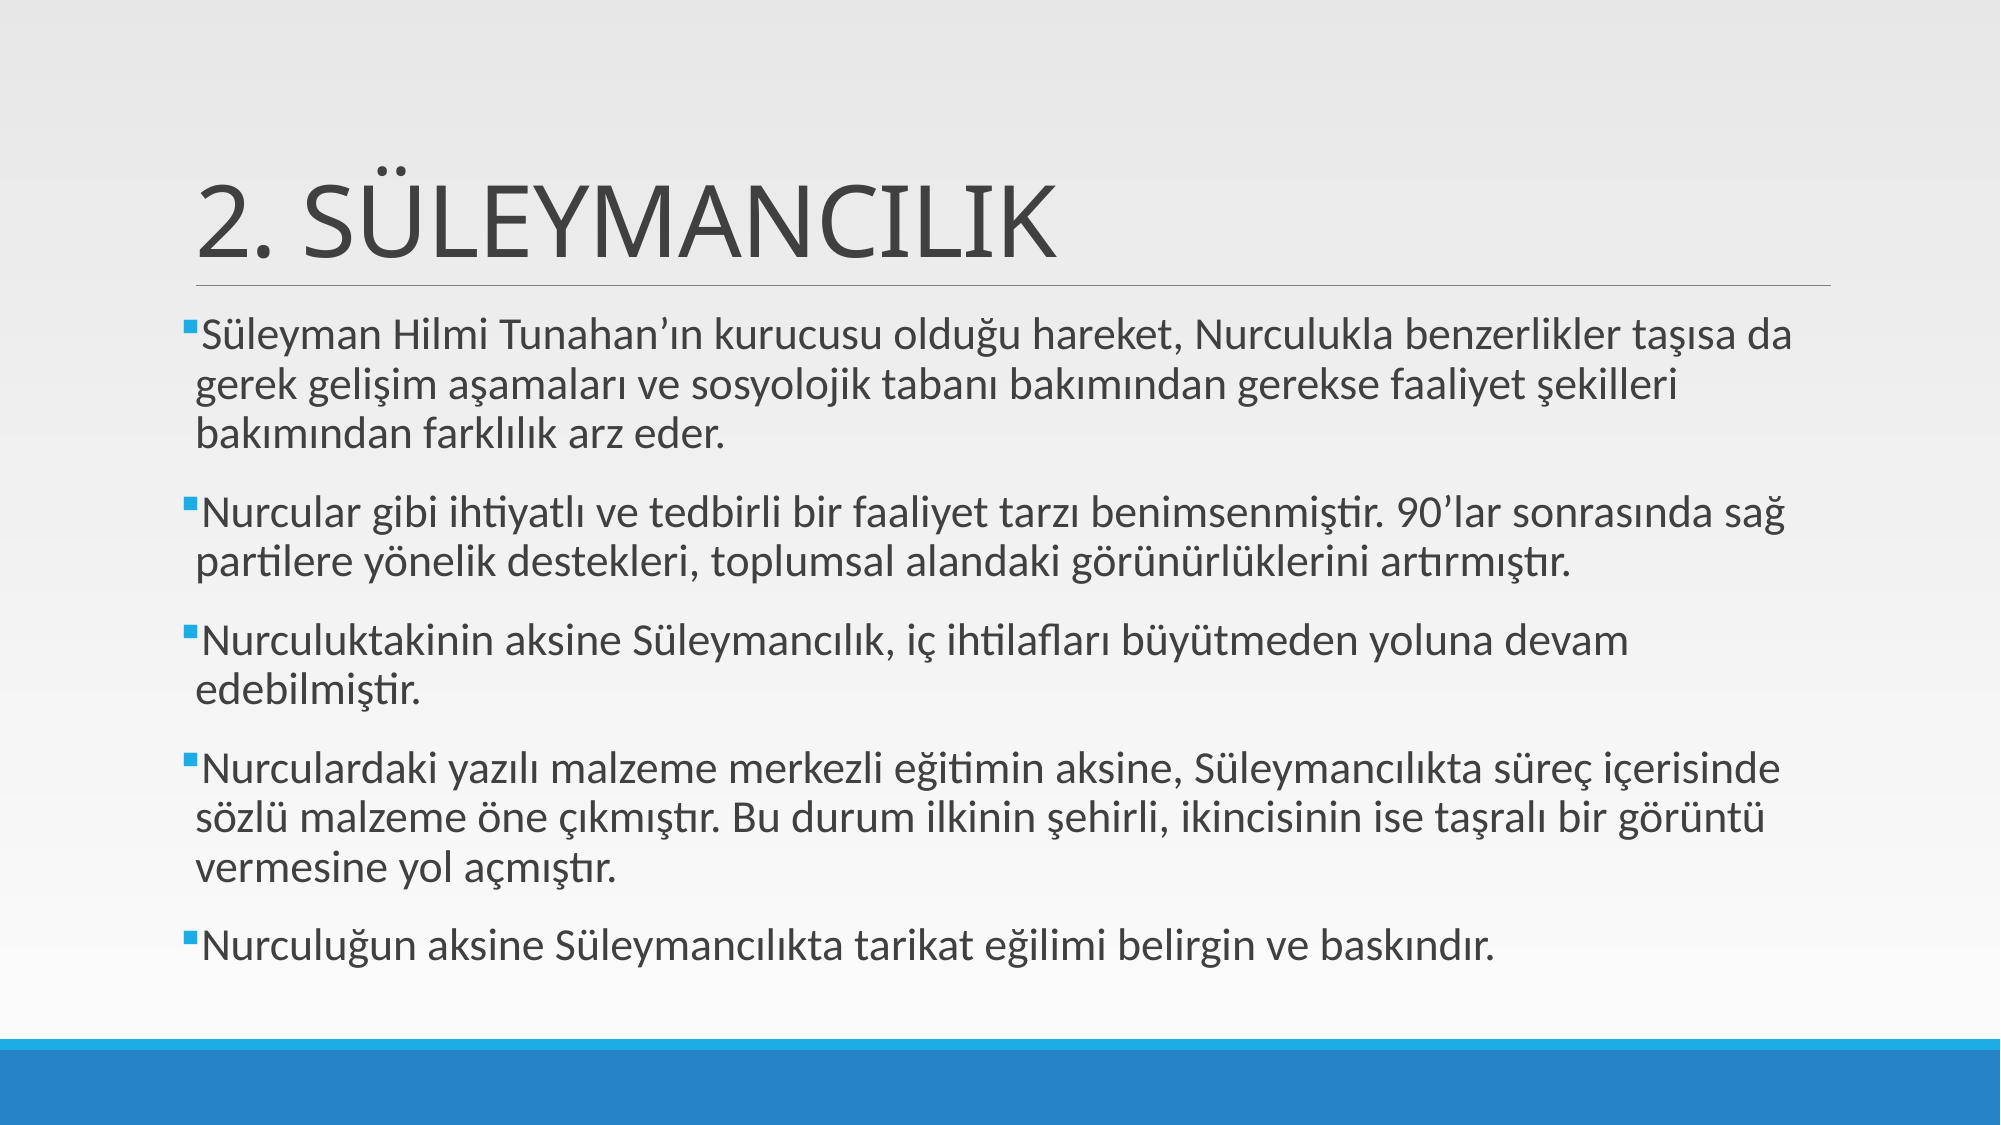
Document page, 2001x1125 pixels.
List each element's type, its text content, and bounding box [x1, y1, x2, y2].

title 2. SÜLEYMANCILIK [180, 47, 1830, 285]
list Süleyman Hilmi Tunahan’ın kurucusu olduğu hareket, Nurculukla benzerlikler taşısa da gerek gelişim aşamaları ve sosyolojik tabanı bakımından gerekse faaliyet şekilleri bakımından farklılık arz eder. Nurcular gibi ihtiyatlı ve tedbirli bir faaliyet tarzı benimsenmiştir. 90’lar sonrasında sağ partilere yönelik destekleri, toplumsal alandaki görünürlüklerini artırmıştır. Nurculuktakinin aksine Süleymancılık, iç ihtilafları büyütmeden yoluna devam edebilmiştir. Nurculardaki yazılı malzeme merkezli eğitimin aksine, Süleymancılıkta süreç içerisinde sözlü malzeme öne çıkmıştır. Bu durum ilkinin şehirli, ikincisinin ise taşralı bir görüntü vermesine yol açmıştır. Nurculuğun aksine Süleymancılıkta tarikat eğilimi belirgin ve baskındır. [180, 302, 1830, 1045]
